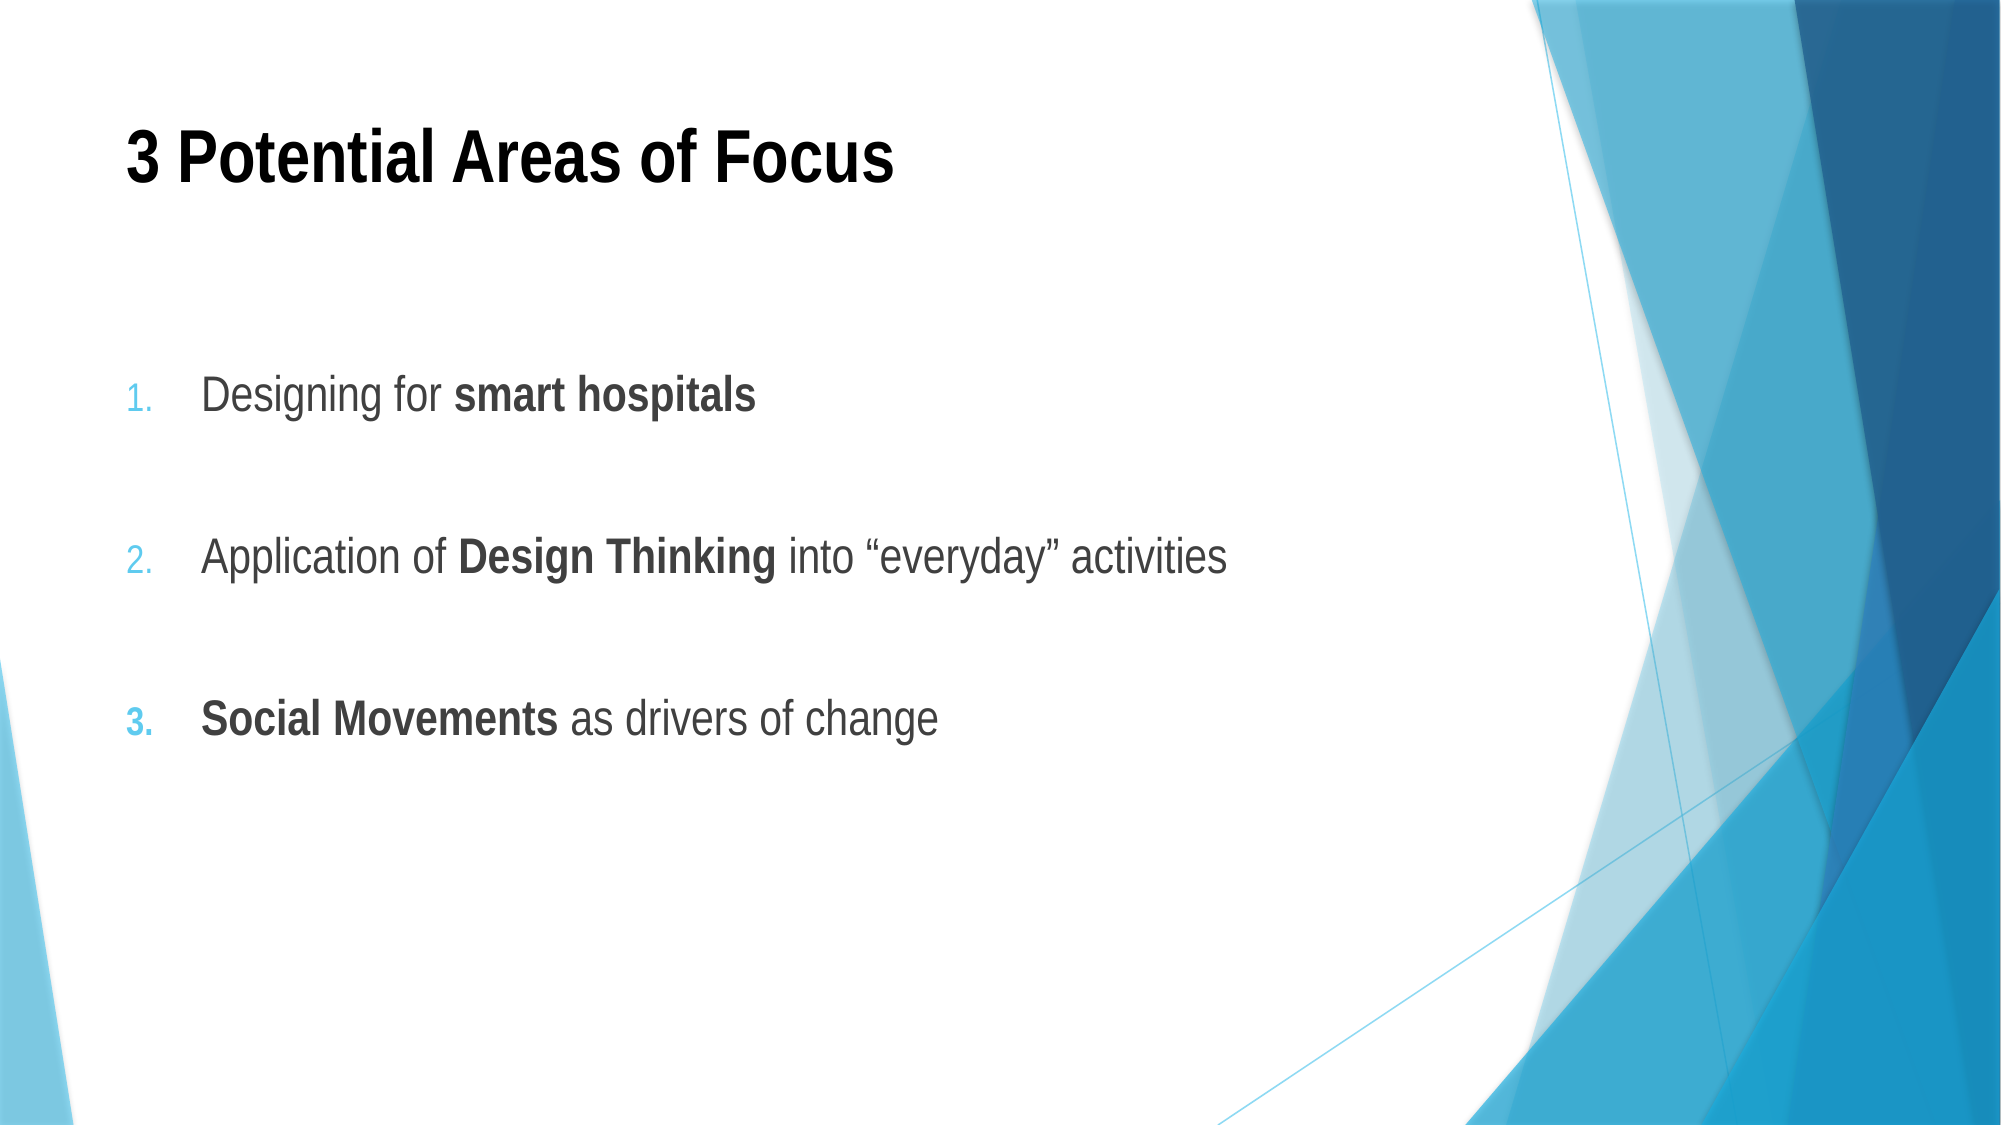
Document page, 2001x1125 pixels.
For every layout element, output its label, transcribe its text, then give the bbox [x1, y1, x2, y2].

title 3 Potential Areas of Focus [111, 99, 1522, 317]
list Designing for smart hospitals Application of Design Thinking into “everyday” activities Social Movements as drivers of change [111, 354, 1522, 992]
